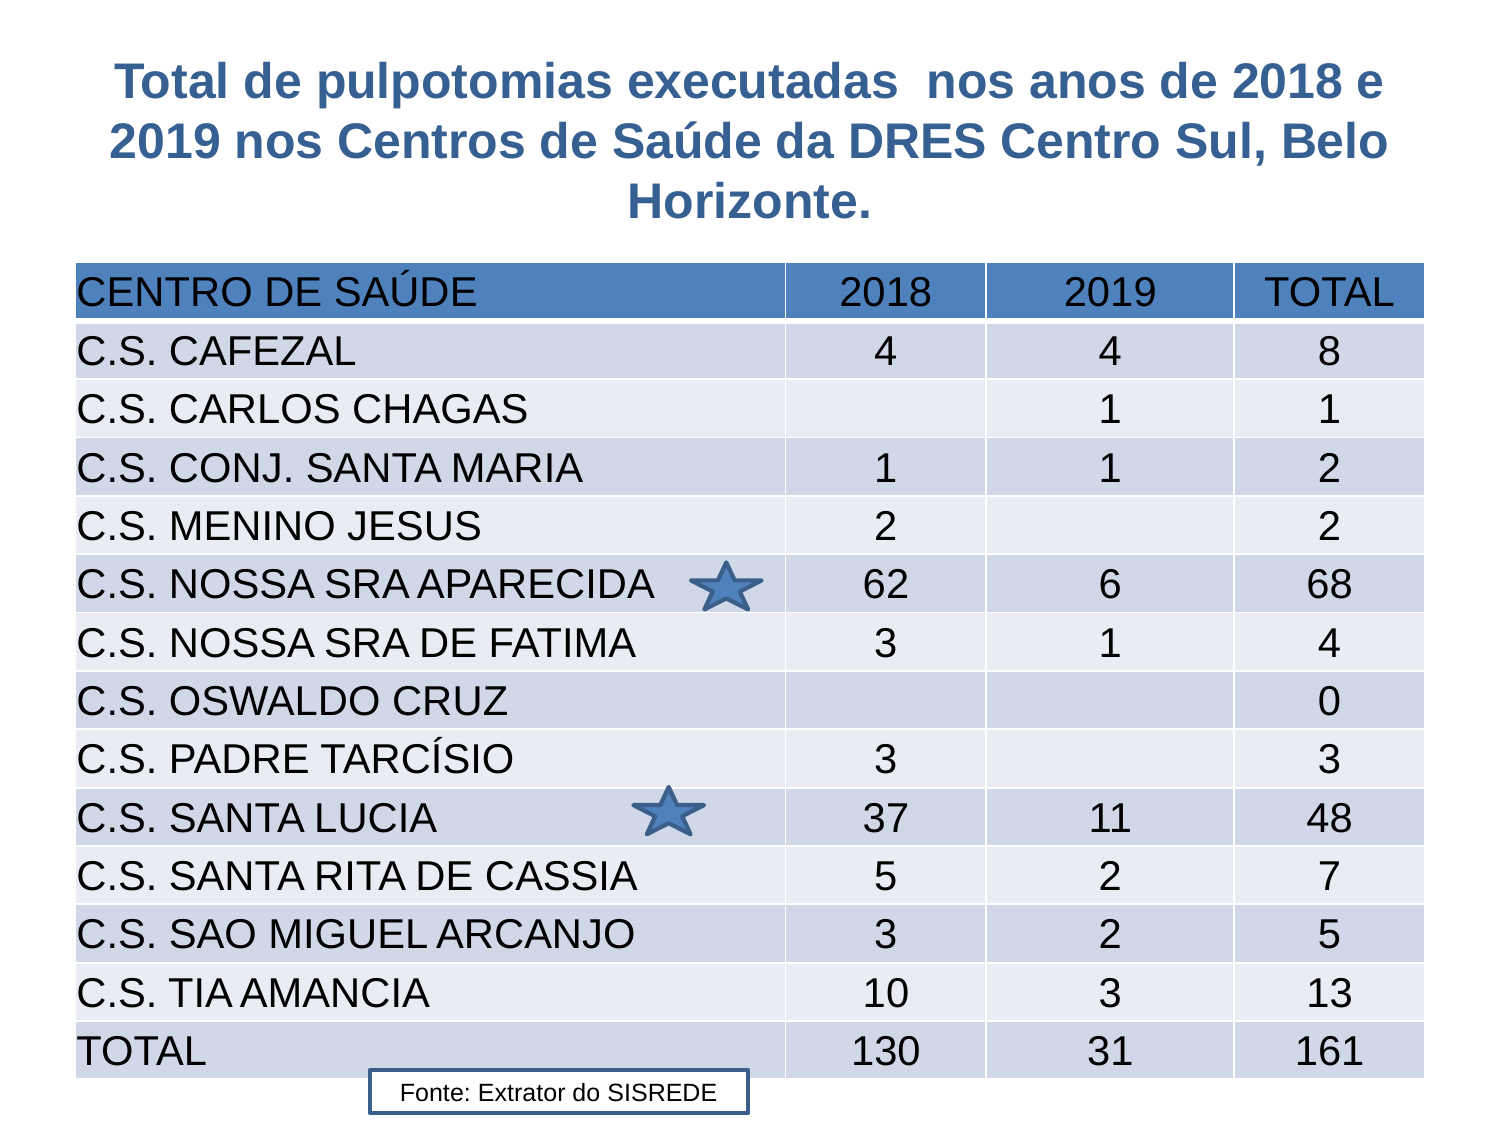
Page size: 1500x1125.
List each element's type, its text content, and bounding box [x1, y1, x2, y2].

table_cell 161 [1235, 1022, 1424, 1078]
text_box [688, 560, 764, 612]
table_cell 5 [1235, 905, 1424, 962]
table_cell C.S. SANTA LUCIA [76, 789, 785, 845]
table_cell 68 [1235, 555, 1424, 612]
table_header 2019 [987, 263, 1233, 318]
table_cell C.S. MENINO JESUS [76, 497, 785, 553]
table_cell 3 [786, 613, 985, 670]
table_cell 130 [786, 1022, 985, 1078]
table_cell 31 [987, 1022, 1233, 1078]
table_cell C.S. NOSSA SRA APARECIDA [76, 555, 785, 612]
table_cell 4 [786, 324, 985, 378]
table_cell C.S. CONJ. SANTA MARIA [76, 438, 785, 495]
table_cell 2 [1235, 497, 1424, 553]
table_cell [786, 380, 985, 437]
table_header CENTRO DE SAÚDE [76, 263, 785, 318]
table_cell 1 [786, 438, 985, 495]
table_cell 1 [1235, 380, 1424, 437]
table_cell C.S. NOSSA SRA DE FATIMA [76, 613, 785, 670]
text_box [631, 784, 707, 837]
table_cell 8 [1235, 324, 1424, 378]
table_cell 0 [1235, 672, 1424, 728]
table_cell 3 [786, 730, 985, 787]
table_cell 4 [987, 324, 1233, 378]
table_cell 1 [987, 438, 1233, 495]
table_cell 7 [1235, 847, 1424, 903]
table_cell [987, 730, 1233, 787]
title Total de pulpotomias executadas nos anos de 2018 e 2019 nos Centros de Saúde da DRES Centro Sul, Belo Horizonte. [74, 44, 1426, 233]
table_cell 3 [786, 905, 985, 962]
table_cell 13 [1235, 964, 1424, 1020]
table_cell 2 [786, 497, 985, 553]
table_cell 48 [1235, 789, 1424, 845]
table_cell C.S. CARLOS CHAGAS [76, 380, 785, 437]
text_box Fonte: Extrator do SISREDE [368, 1068, 750, 1115]
table_cell 2 [987, 905, 1233, 962]
table_cell 5 [786, 847, 985, 903]
table_cell 10 [786, 964, 985, 1020]
table_header TOTAL [1235, 263, 1424, 318]
table_cell C.S. CAFEZAL [76, 324, 785, 378]
table_cell C.S. SAO MIGUEL ARCANJO [76, 905, 785, 962]
table_cell [786, 672, 985, 728]
table_cell 4 [1235, 613, 1424, 670]
table_header 2018 [786, 263, 985, 318]
table_cell 1 [987, 613, 1233, 670]
table_cell 11 [987, 789, 1233, 845]
table_cell 6 [987, 555, 1233, 612]
table_cell 2 [1235, 438, 1424, 495]
table_cell 1 [987, 380, 1233, 437]
table_cell 3 [987, 964, 1233, 1020]
table_cell TOTAL [76, 1022, 785, 1078]
table_cell [987, 497, 1233, 553]
table_cell 37 [786, 789, 985, 845]
table_cell 3 [1235, 730, 1424, 787]
table_cell [987, 672, 1233, 728]
table_cell C.S. SANTA RITA DE CASSIA [76, 847, 785, 903]
table_cell C.S. TIA AMANCIA [76, 964, 785, 1020]
table_cell C.S. PADRE TARCÍSIO [76, 730, 785, 787]
table_cell 2 [987, 847, 1233, 903]
table_cell 62 [786, 555, 985, 612]
table_cell C.S. OSWALDO CRUZ [76, 672, 785, 728]
